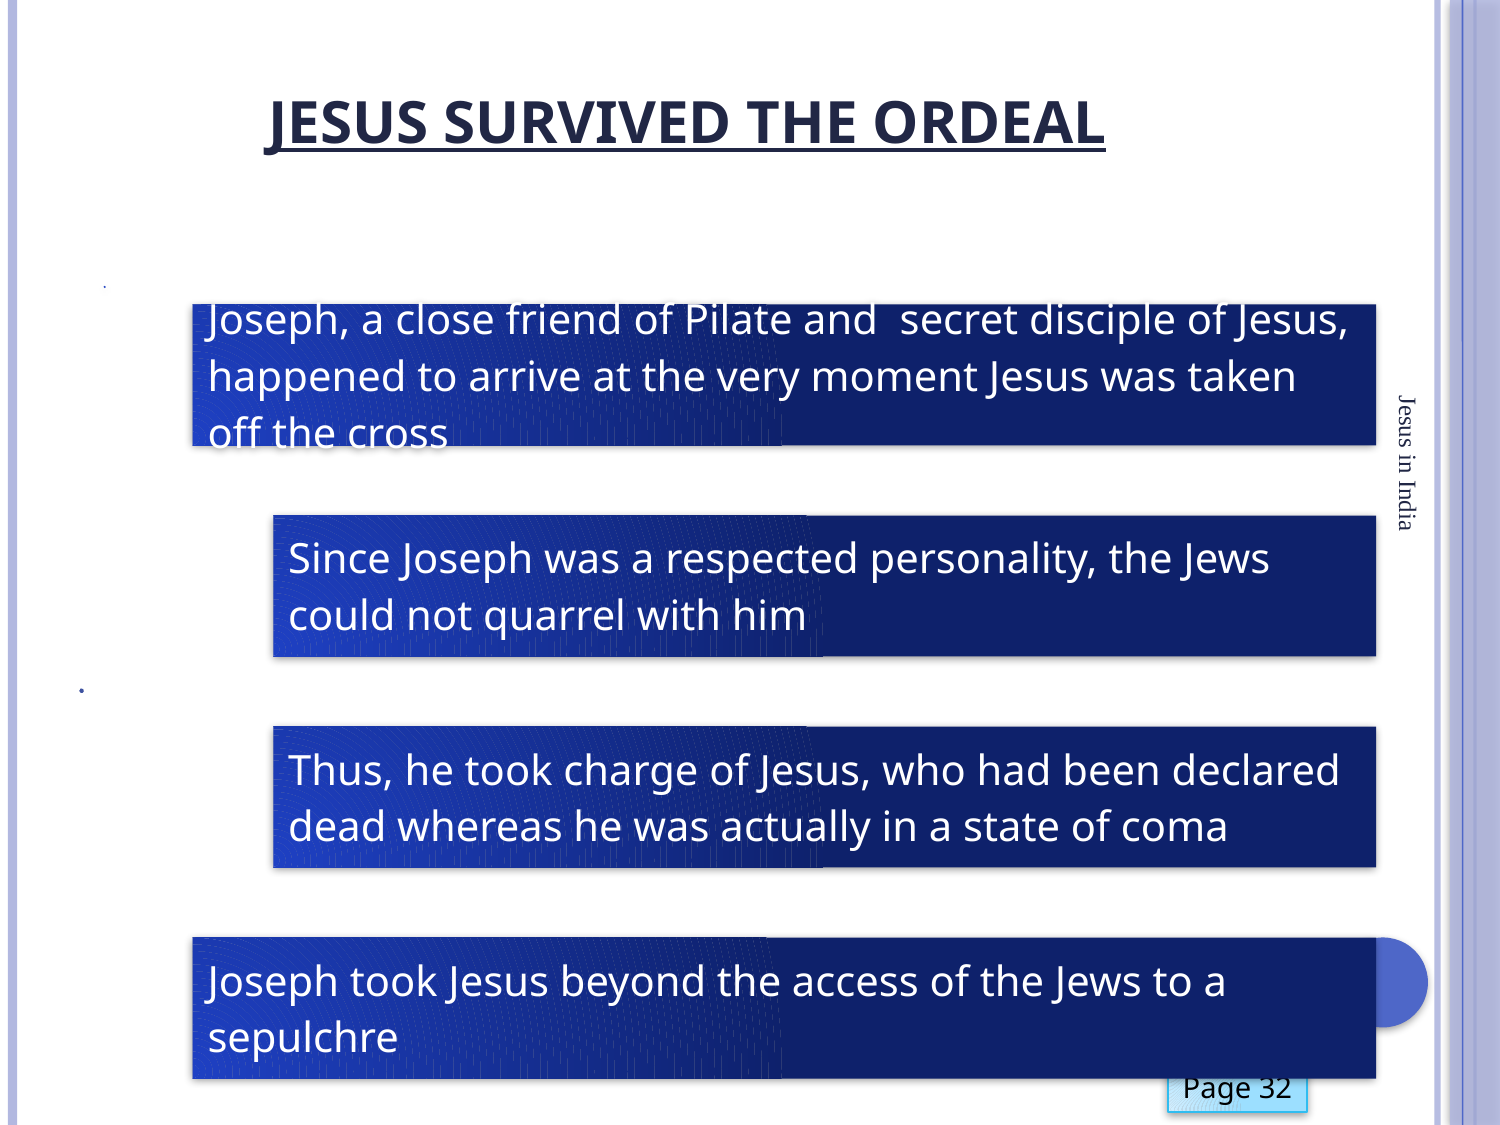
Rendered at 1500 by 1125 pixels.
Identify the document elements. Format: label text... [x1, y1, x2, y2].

title Jesus survived the ordeal [75, 45, 1300, 170]
text_box Page 32 [1167, 1097, 1308, 1113]
footer Jesus in India [1381, 380, 1440, 906]
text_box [76, 172, 1377, 1088]
